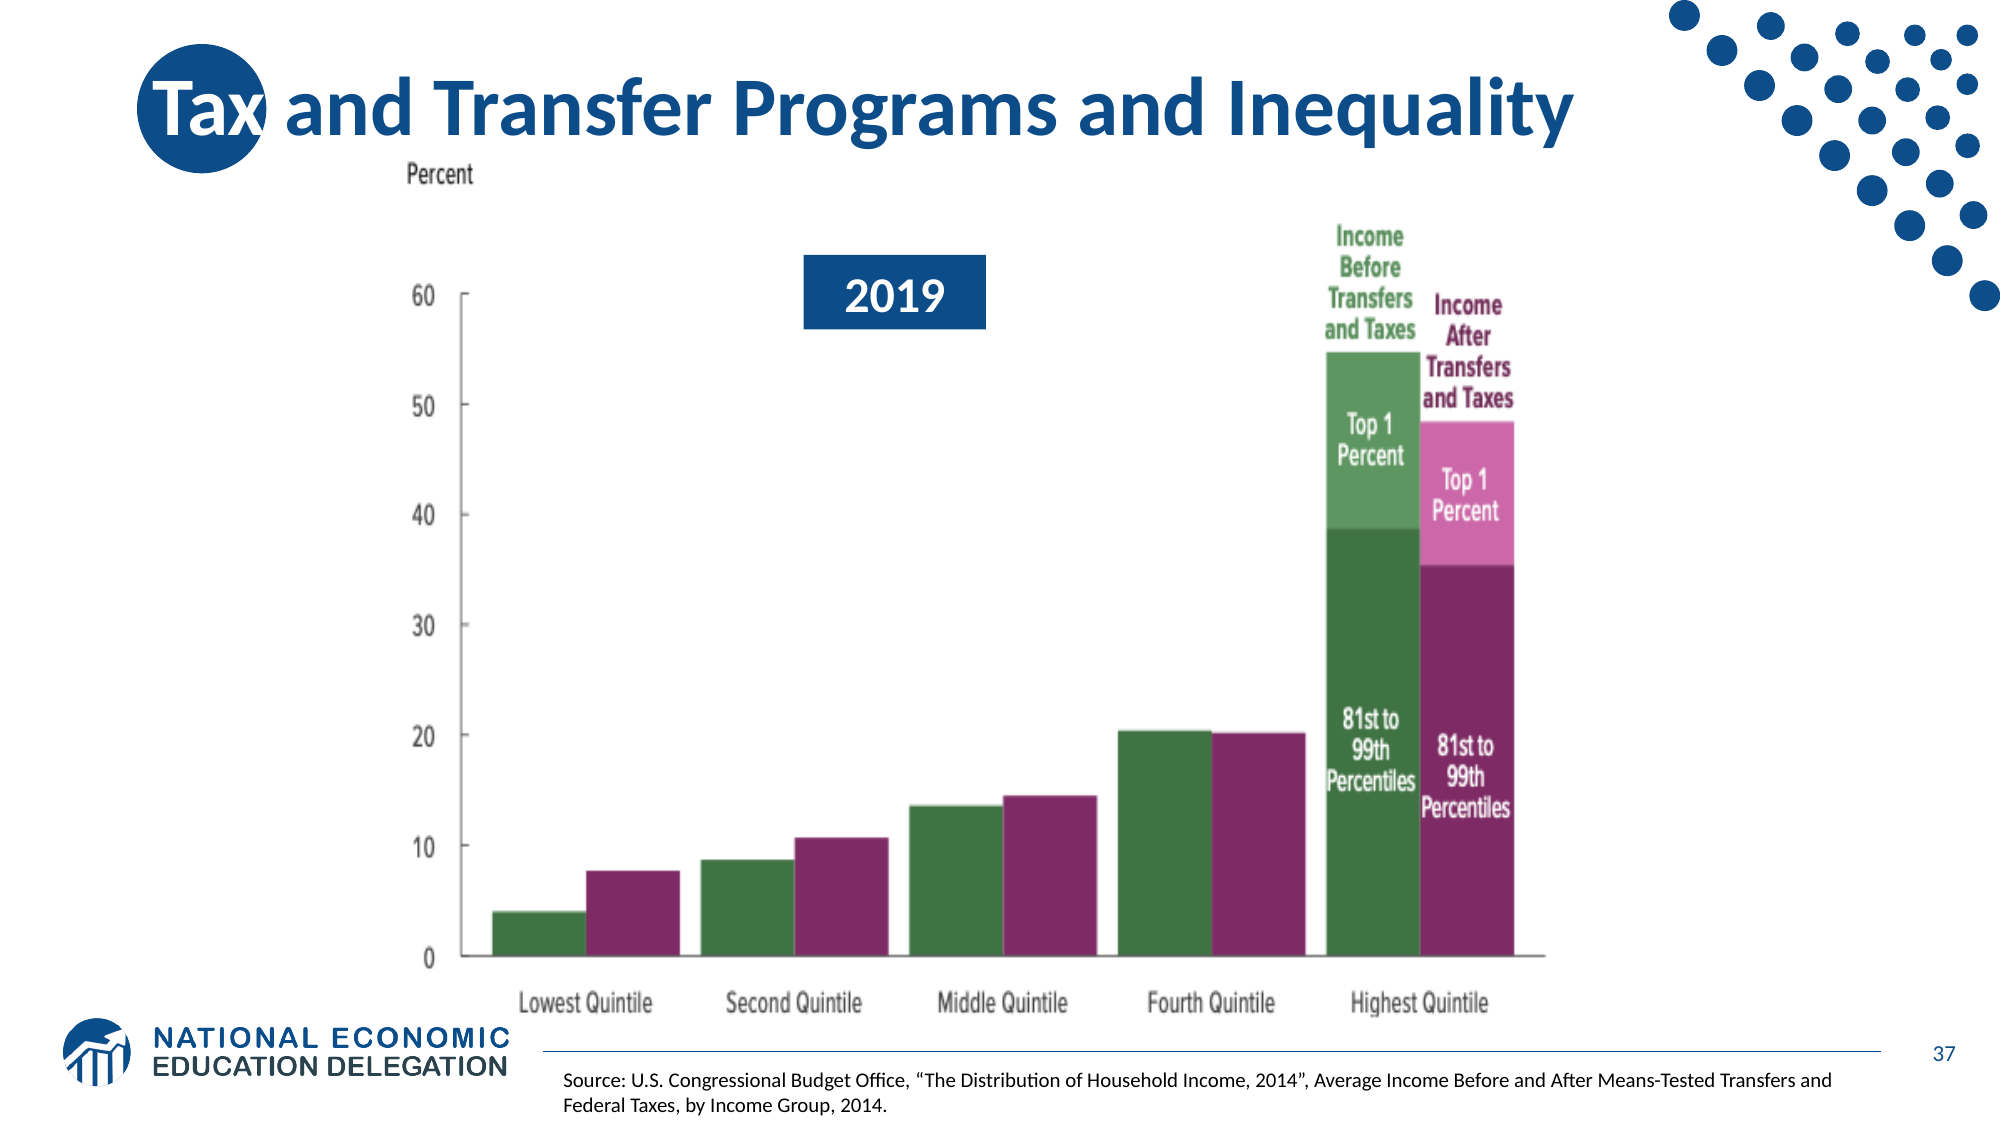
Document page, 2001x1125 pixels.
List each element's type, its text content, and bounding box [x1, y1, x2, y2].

picture [55, 1013, 520, 1091]
text_box Source: U.S. Congressional Budget Office, “The Distribution of Household Income, 2014”, Average Income Before and After Means-Tested Transfers and Federal Taxes, by Income Group, 2014. [548, 1059, 1848, 1124]
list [401, 160, 1553, 1022]
slide_number 37 [1521, 1022, 1972, 1082]
title Tax and Transfer Programs and Inequality [137, 0, 1653, 218]
